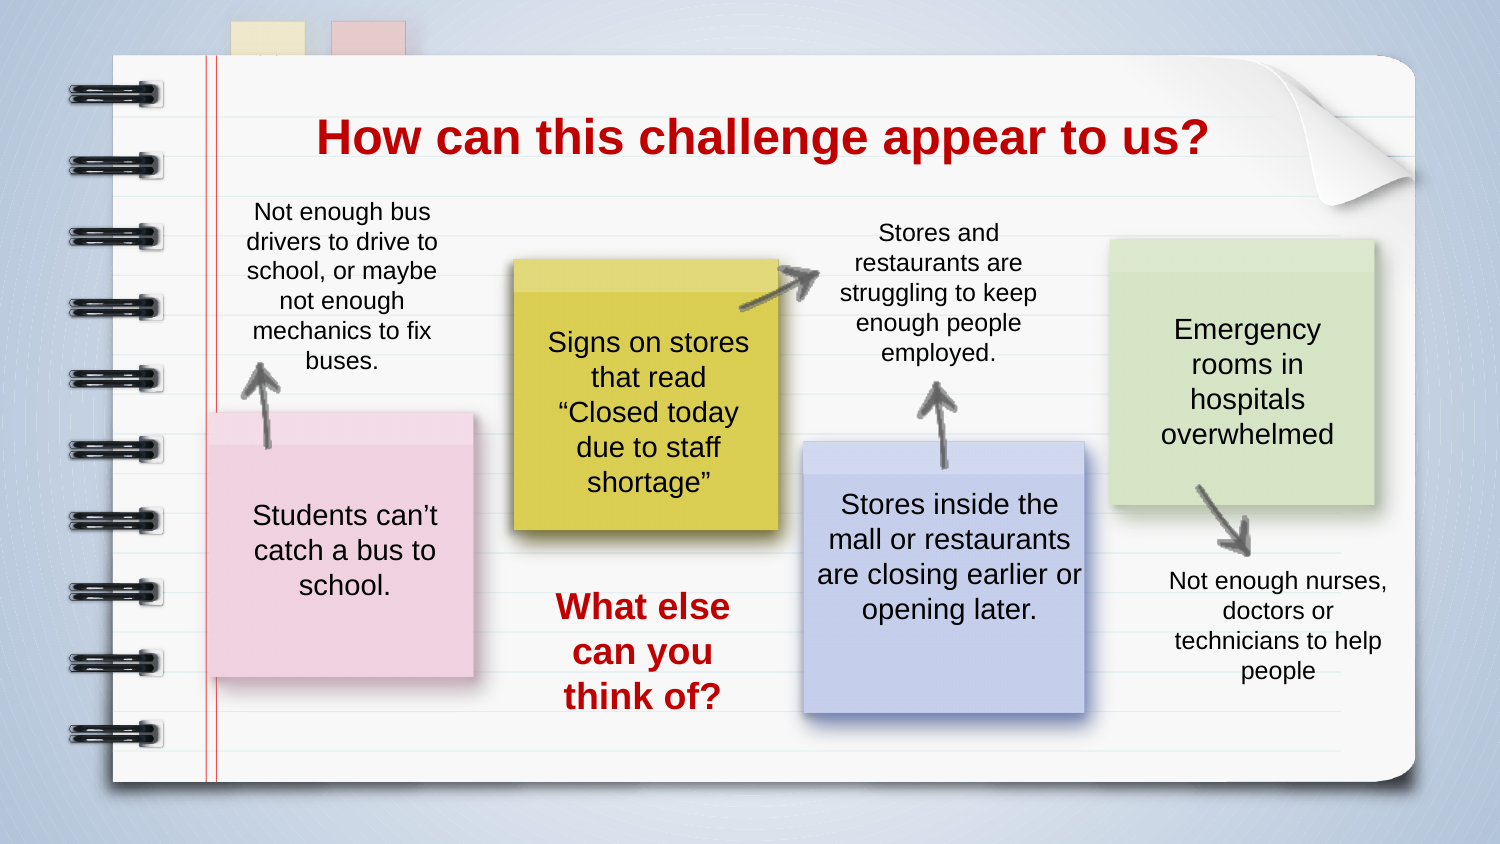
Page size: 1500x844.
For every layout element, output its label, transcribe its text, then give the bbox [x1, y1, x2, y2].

picture [63, 22, 1437, 822]
text_box Stores and restaurants are struggling to keep enough people employed. [809, 201, 1069, 301]
text_box What else can you think of? [513, 576, 773, 666]
text_box Not enough nurses, doctors or technicians to help people [1149, 550, 1408, 649]
text_box Not enough bus drivers to drive to school, or maybe not enough mechanics to fix buses. [213, 180, 472, 279]
subtitle How can this challenge appear to us? [263, 89, 1264, 188]
